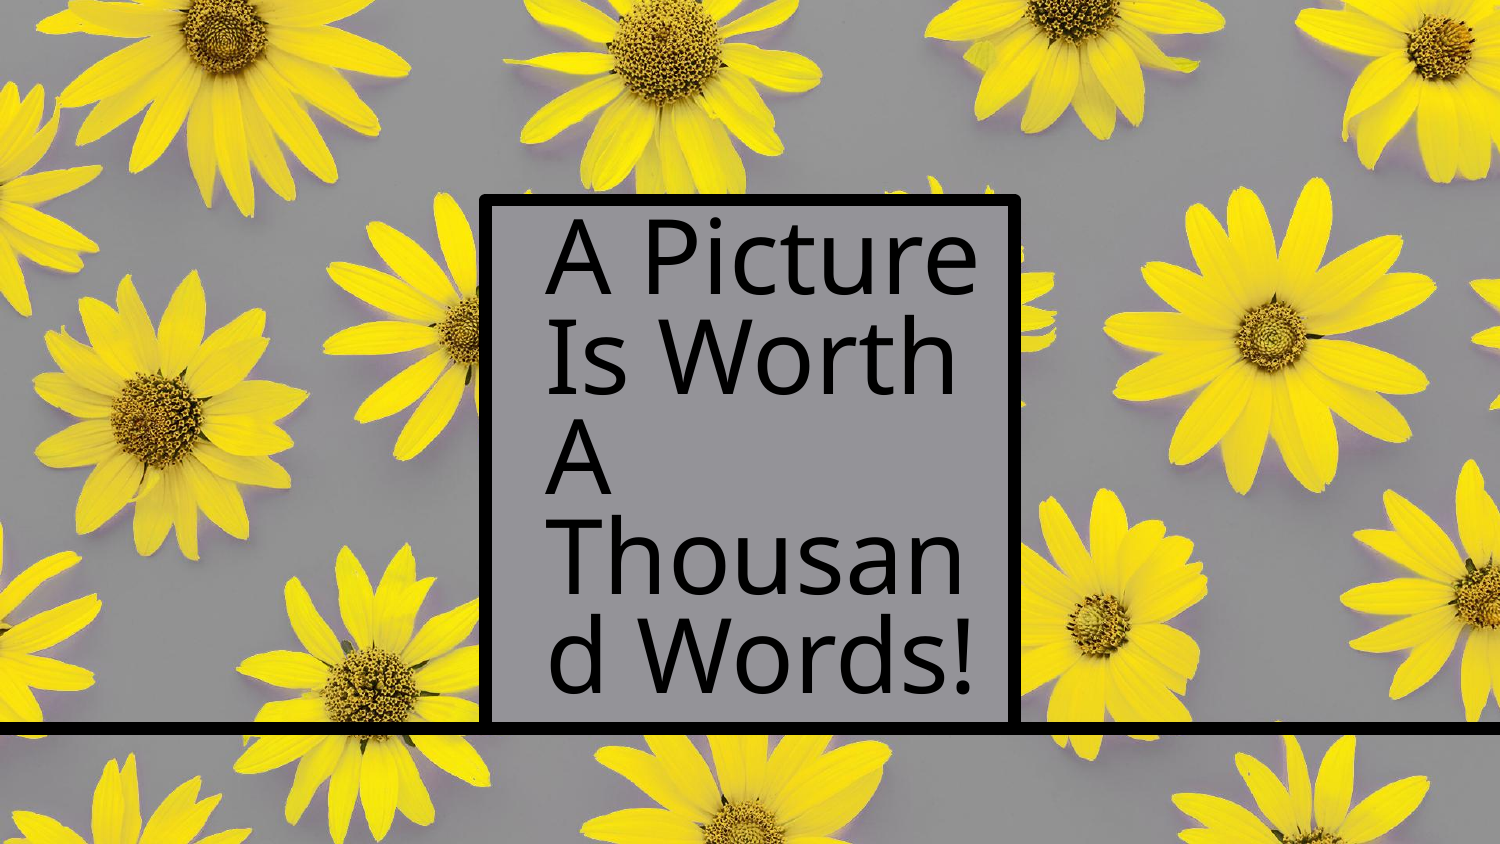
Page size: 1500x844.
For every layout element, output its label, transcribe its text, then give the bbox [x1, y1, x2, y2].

picture [0, 0, 1500, 722]
title A Picture Is Worth A Thousand Words! [479, 194, 1021, 735]
picture [0, 735, 1500, 844]
